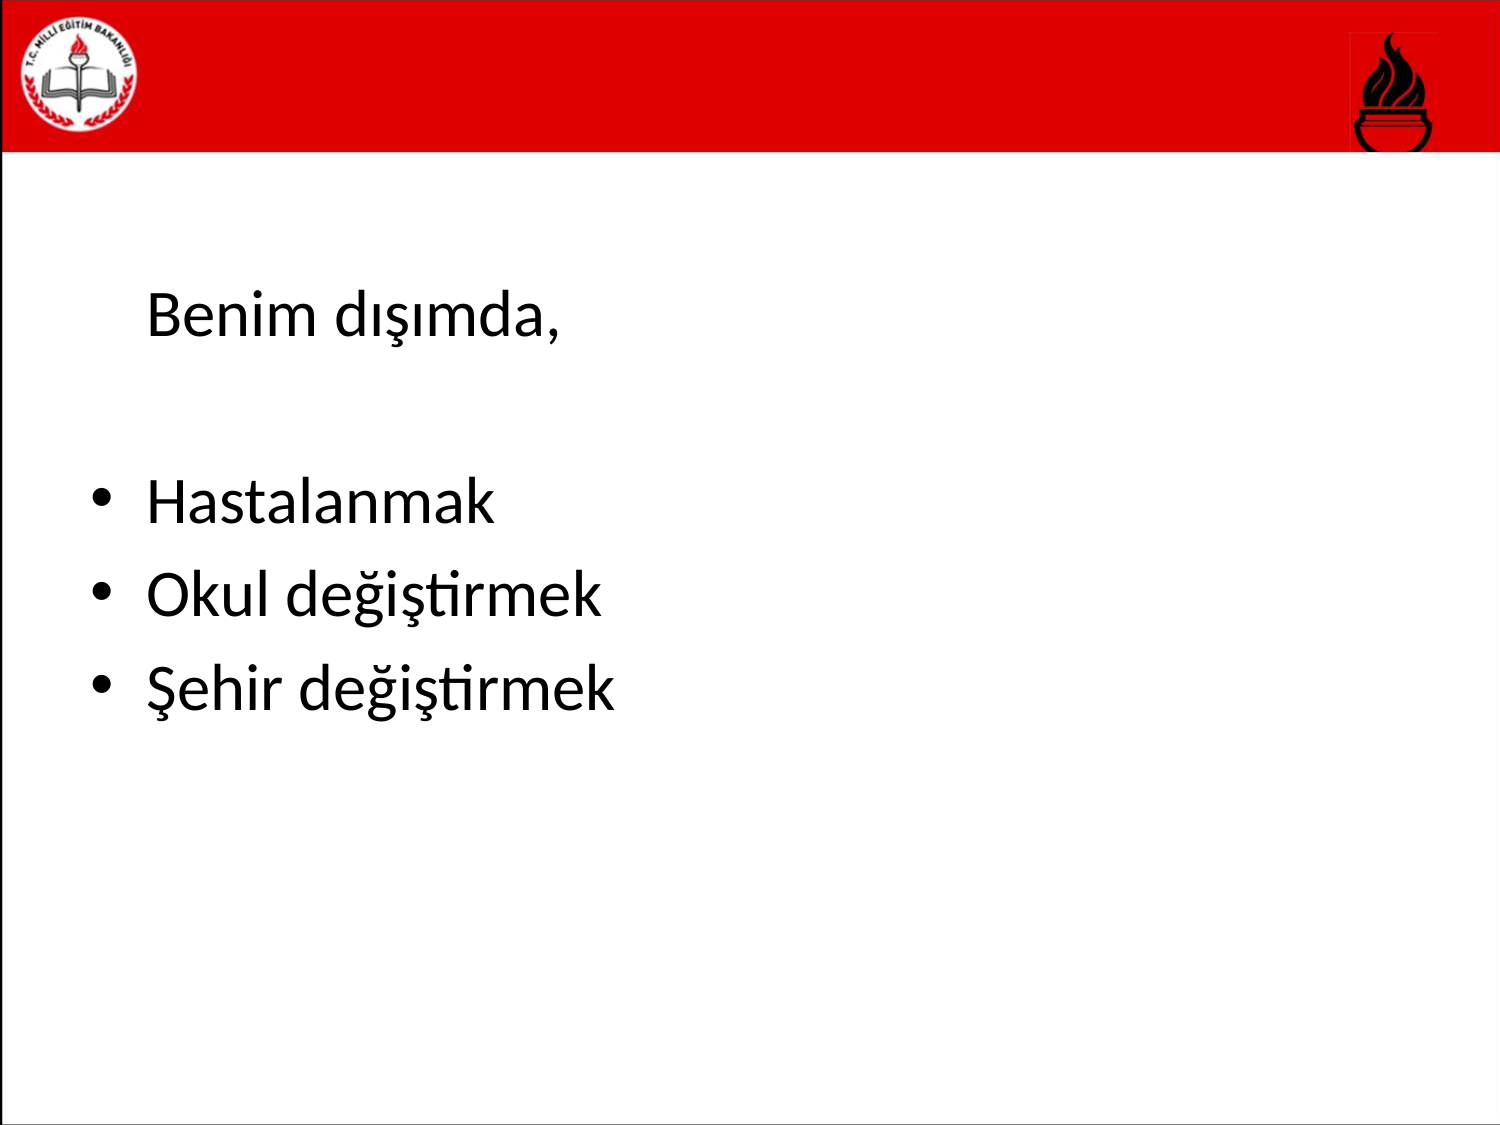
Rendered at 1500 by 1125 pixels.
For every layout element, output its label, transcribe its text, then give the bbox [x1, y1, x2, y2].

list Benim dışımda, Hastalanmak Okul değiştirmek Şehir değiştirmek [75, 262, 1425, 1005]
picture [0, 0, 1500, 1125]
